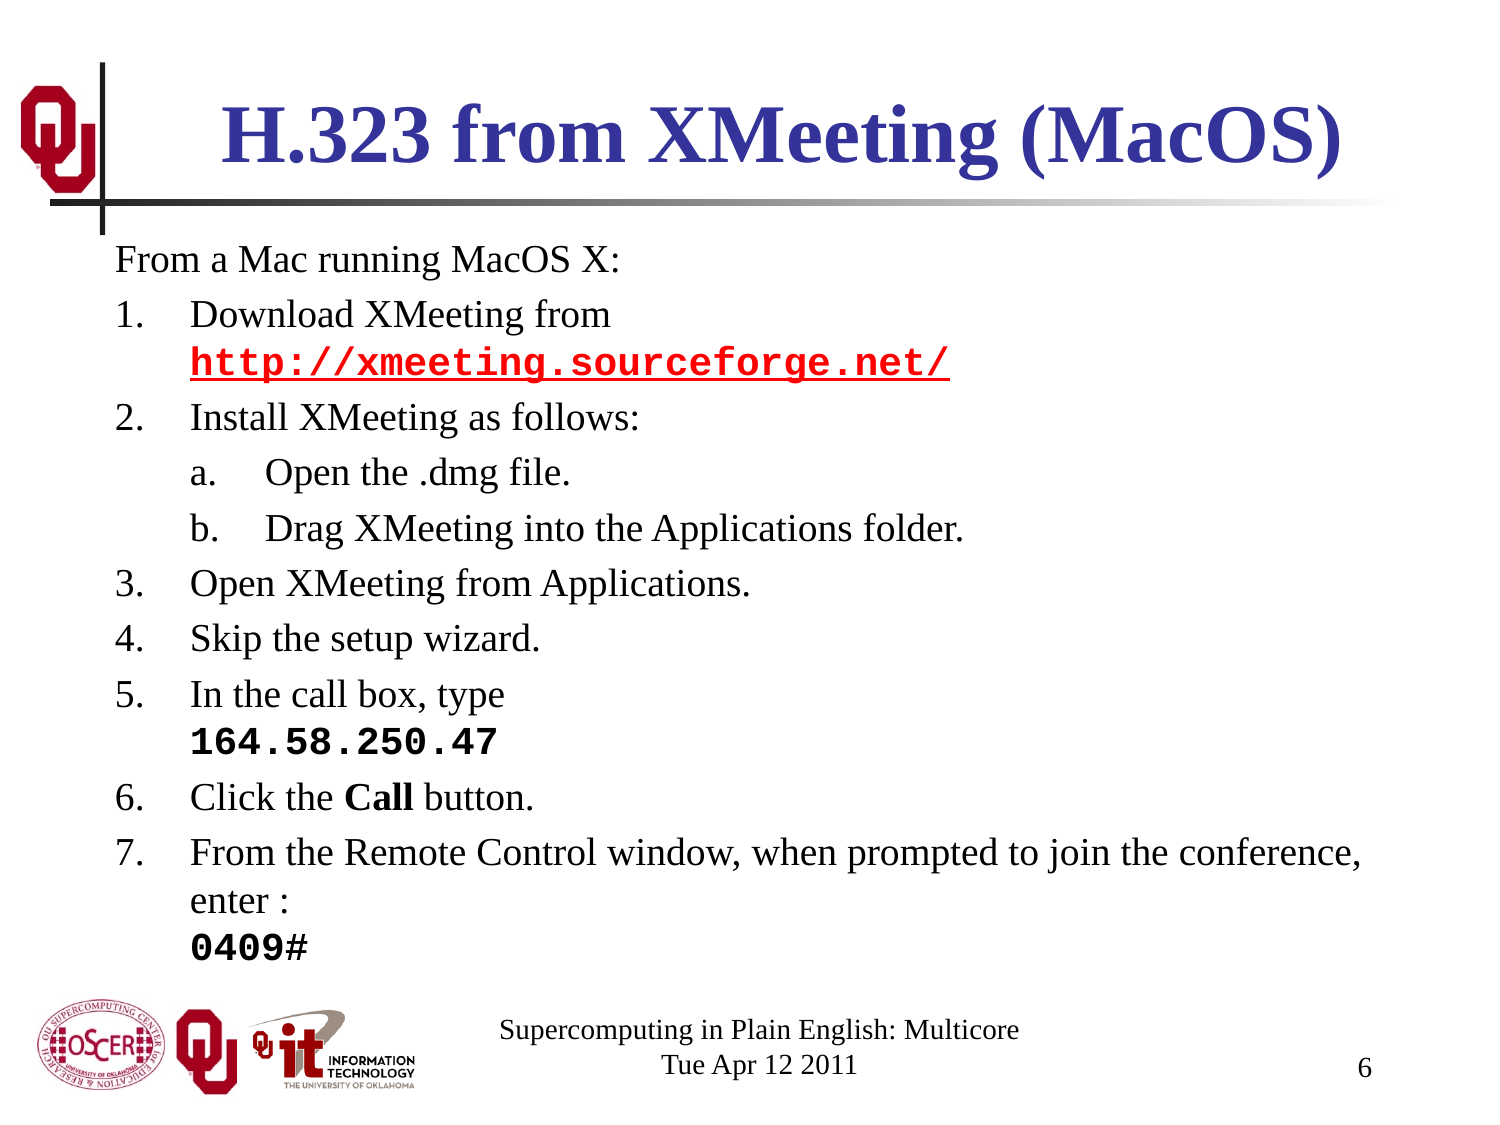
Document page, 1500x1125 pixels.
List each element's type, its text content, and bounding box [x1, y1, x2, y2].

title H.323 from XMeeting (MacOS) [124, 74, 1442, 187]
picture [18, 83, 97, 196]
picture [174, 999, 425, 1099]
footer Supercomputing in Plain English: Multicore Tue Apr 12 2011 [431, 1012, 1088, 1088]
slide_number 6 [1174, 1015, 1388, 1091]
list From a Mac running MacOS X: Download XMeeting from http://xmeeting.sourceforge.net/ Install XMeeting as follows: Open the .dmg file. Drag XMeeting into the Applications folder. Open XMeeting from Applications. Skip the setup wizard. In the call box, type 164.58.250.47 Click the Call button. From the Remote Control window, when prompted to join the conference, enter : 0409# [99, 224, 1401, 988]
picture [37, 999, 165, 1090]
